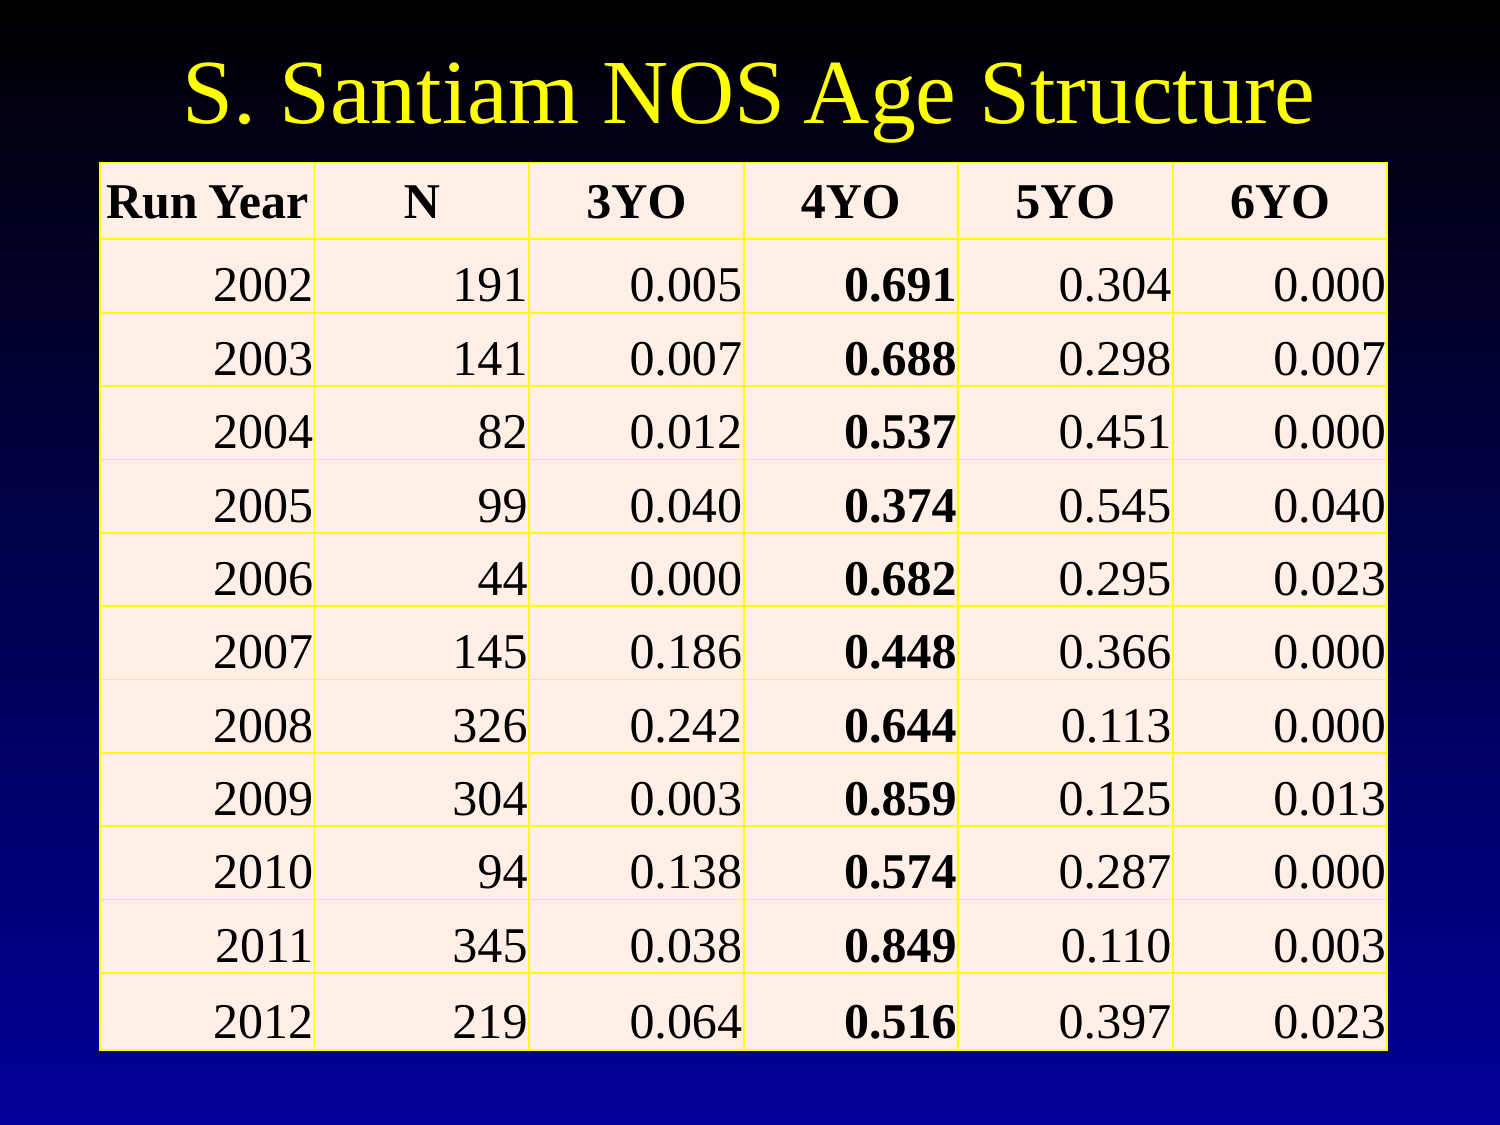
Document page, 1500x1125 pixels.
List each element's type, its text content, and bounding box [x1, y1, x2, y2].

table_cell 0.040 [1174, 460, 1386, 532]
table_cell 0.287 [959, 827, 1172, 899]
table_cell 0.000 [1174, 680, 1386, 752]
table_cell 2004 [101, 387, 314, 459]
table_header N [315, 213, 528, 238]
table_cell 2006 [101, 534, 314, 605]
table_cell 2010 [101, 827, 314, 899]
table_cell 0.000 [1174, 607, 1386, 679]
table_cell 0.397 [959, 974, 1172, 1049]
table_cell 0.859 [745, 754, 957, 825]
table_cell 0.516 [745, 974, 957, 1049]
table_header 5YO [959, 213, 1172, 238]
table_cell 0.000 [1174, 387, 1386, 459]
table_cell 0.005 [530, 240, 743, 312]
table_cell 2005 [101, 460, 314, 532]
table_cell 0.186 [530, 607, 743, 679]
table_cell 0.012 [530, 387, 743, 459]
table_cell 145 [315, 607, 528, 679]
table_cell 0.110 [959, 900, 1172, 972]
table_cell 0.242 [530, 680, 743, 752]
table_cell 94 [315, 827, 528, 899]
table_cell 0.849 [745, 900, 957, 972]
table_header Run Year [101, 213, 314, 238]
table_cell 0.003 [530, 754, 743, 825]
table_cell 0.000 [1174, 240, 1386, 312]
table_cell 2011 [101, 900, 314, 972]
table_cell 0.688 [745, 314, 957, 385]
table_cell 0.644 [745, 680, 957, 752]
table_cell 0.448 [745, 607, 957, 679]
table_cell 2007 [101, 607, 314, 679]
table_cell 2002 [101, 240, 314, 312]
table_cell 0.023 [1174, 974, 1386, 1049]
table_cell 82 [315, 387, 528, 459]
table_cell 0.000 [530, 534, 743, 605]
table_cell 0.007 [1174, 314, 1386, 385]
table_cell 0.574 [745, 827, 957, 899]
title S. Santiam NOS Age Structure [75, 24, 1425, 213]
table_cell 0.451 [959, 387, 1172, 459]
table_cell 44 [315, 534, 528, 605]
table_cell 0.013 [1174, 754, 1386, 825]
table_cell 0.682 [745, 534, 957, 605]
table_cell 304 [315, 754, 528, 825]
table_cell 0.138 [530, 827, 743, 899]
table_cell 0.064 [530, 974, 743, 1049]
table_cell 0.545 [959, 460, 1172, 532]
table_cell 99 [315, 460, 528, 532]
table_cell 0.040 [530, 460, 743, 532]
table_cell 0.537 [745, 387, 957, 459]
table_cell 0.374 [745, 460, 957, 532]
table_cell 2003 [101, 314, 314, 385]
table_header 3YO [530, 213, 743, 238]
table_cell 0.003 [1174, 900, 1386, 972]
table_header 6YO [1174, 213, 1386, 238]
table_cell 141 [315, 314, 528, 385]
table_cell 0.023 [1174, 534, 1386, 605]
table_cell 2009 [101, 754, 314, 825]
table_cell 191 [315, 240, 528, 312]
table_cell 0.113 [959, 680, 1172, 752]
table_cell 0.366 [959, 607, 1172, 679]
table_cell 0.038 [530, 900, 743, 972]
table_cell 326 [315, 680, 528, 752]
table_cell 2012 [101, 974, 314, 1049]
table_cell 0.691 [745, 240, 957, 312]
table_cell 345 [315, 900, 528, 972]
table_cell 0.295 [959, 534, 1172, 605]
table_cell 0.298 [959, 314, 1172, 385]
table_cell 0.007 [530, 314, 743, 385]
table_cell 219 [315, 974, 528, 1049]
table_cell 2008 [101, 680, 314, 752]
table_cell 0.000 [1174, 827, 1386, 899]
table_header 4YO [745, 213, 957, 238]
table_cell 0.304 [959, 240, 1172, 312]
table_cell 0.125 [959, 754, 1172, 825]
